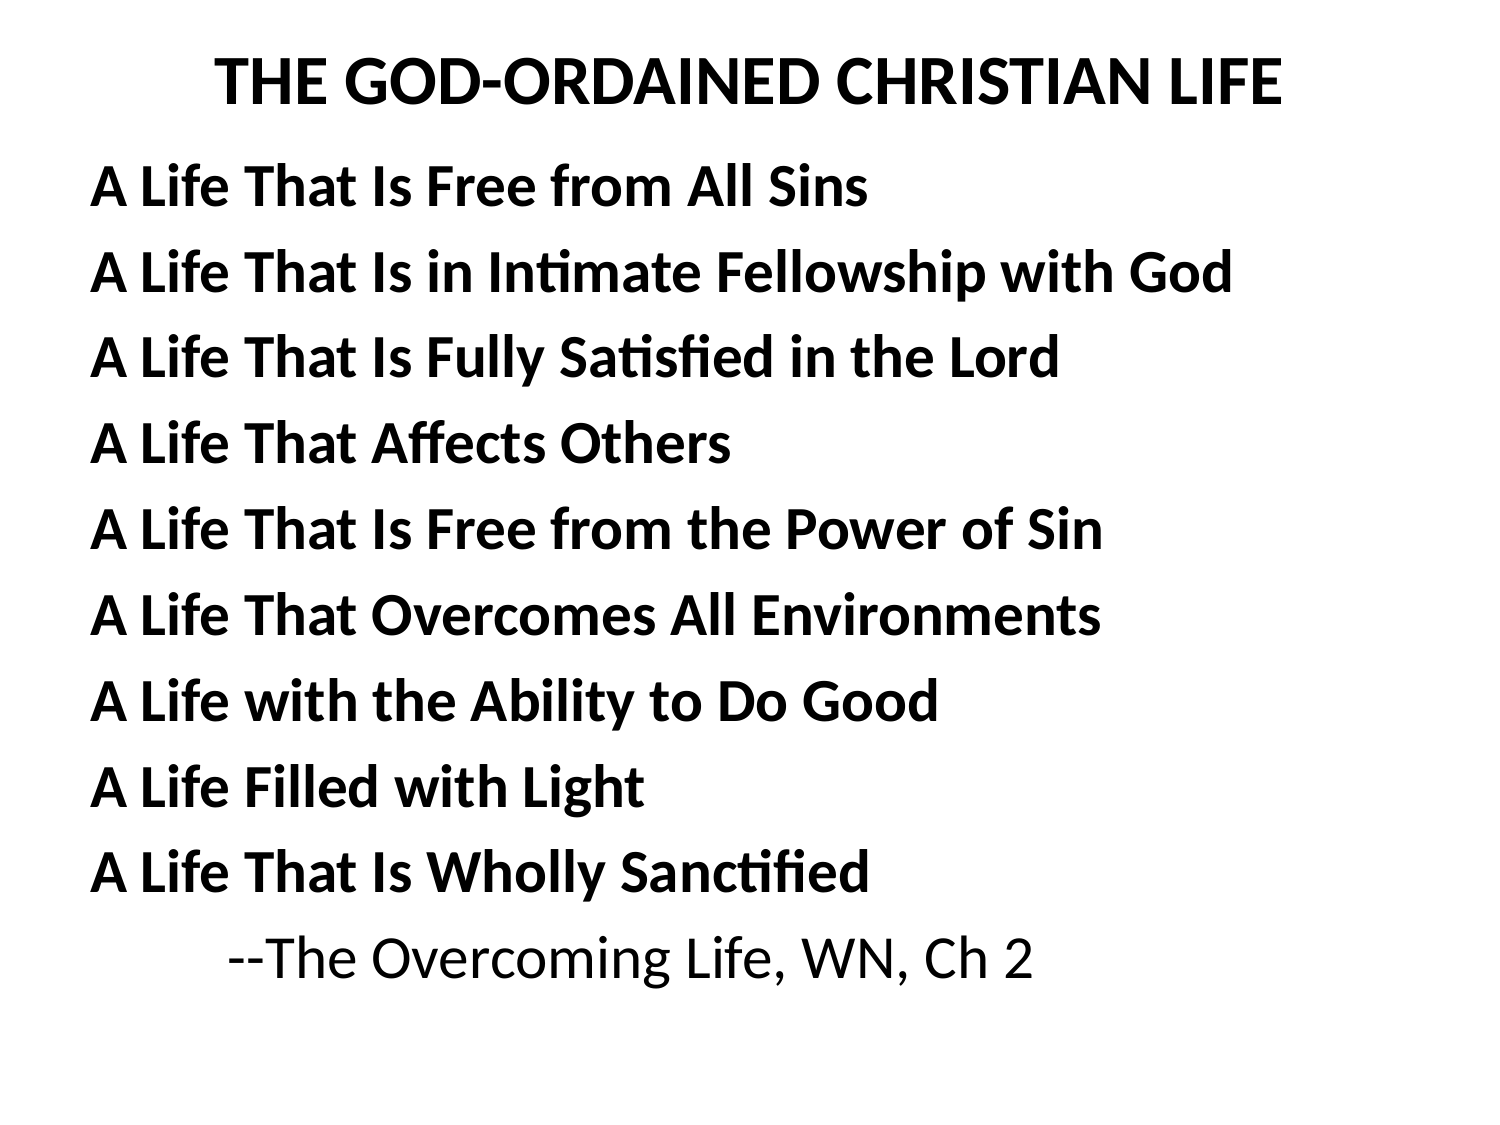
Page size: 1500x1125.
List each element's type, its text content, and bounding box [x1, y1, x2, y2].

list A Life That Is Free from All Sins A Life That Is in Intimate Fellowship with God A Life That Is Fully Satisfied in the Lord A Life That Affects Others A Life That Is Free from the Power of Sin A Life That Overcomes All Environments A Life with the Ability to Do Good A Life Filled with Light A Life That Is Wholly Sanctified --The Overcoming Life, WN, Ch 2 [75, 137, 1425, 1005]
title THE GOD-ORDAINED CHRISTIAN LIFE [75, 24, 1425, 137]
